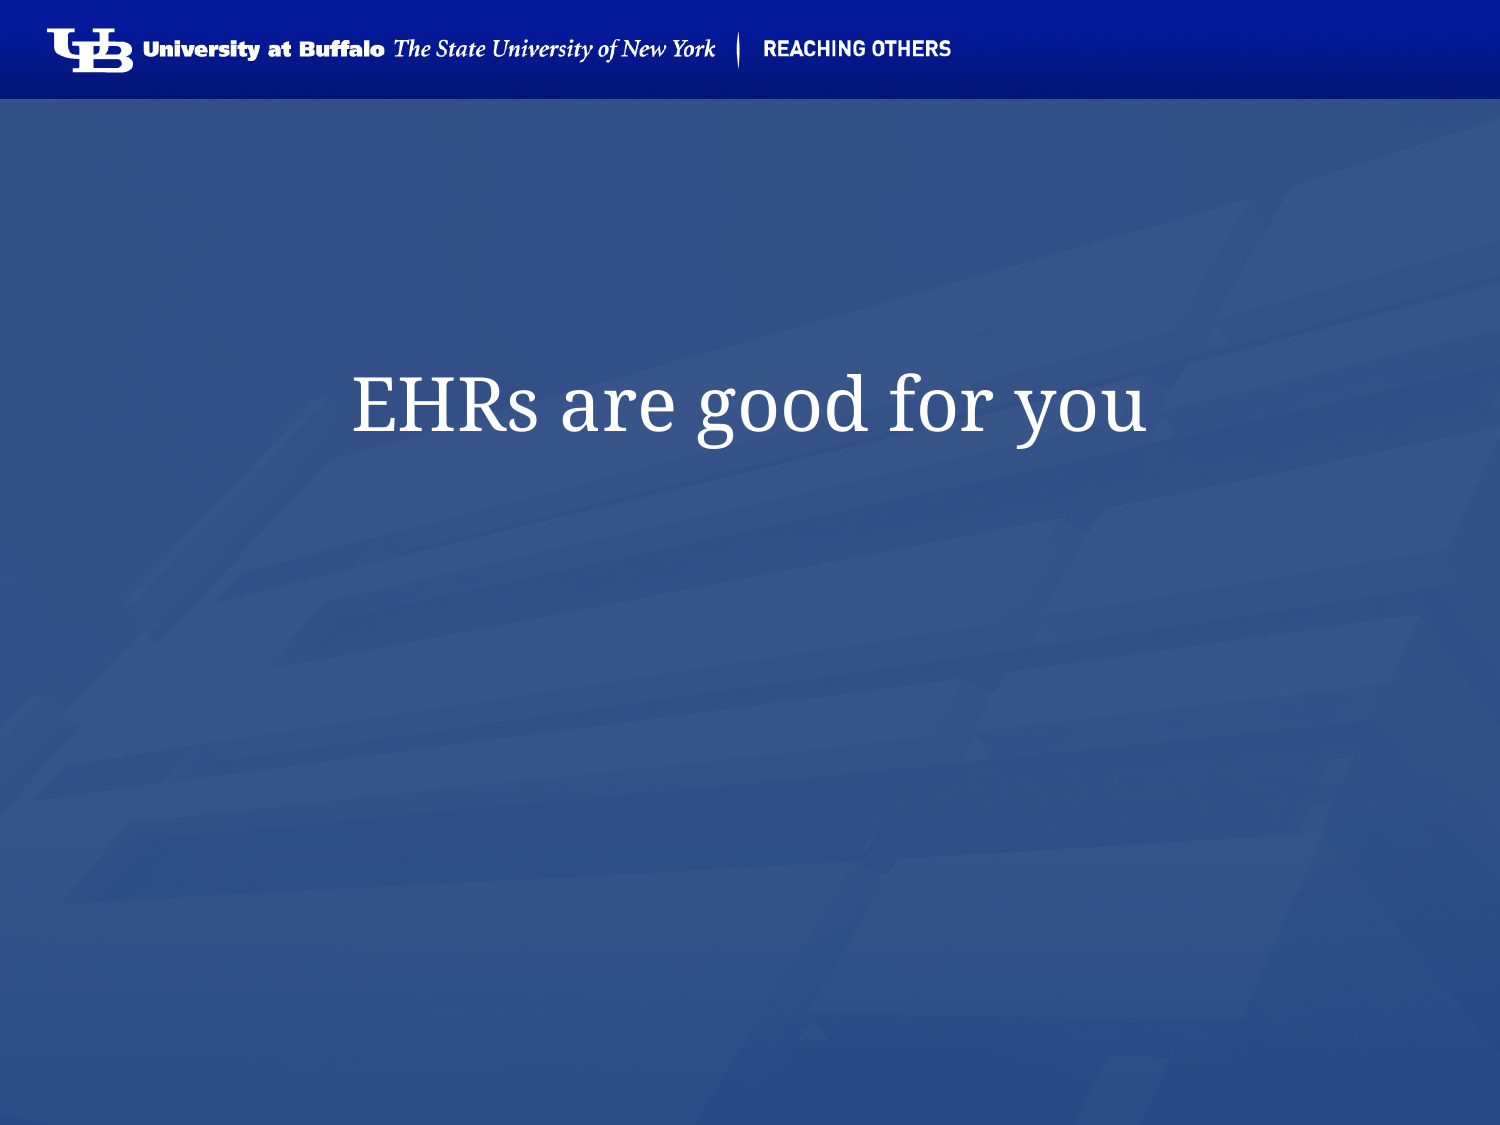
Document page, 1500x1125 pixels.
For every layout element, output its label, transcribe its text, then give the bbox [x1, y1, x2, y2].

picture [0, 0, 1500, 99]
title EHRs are good for you [112, 349, 1388, 591]
